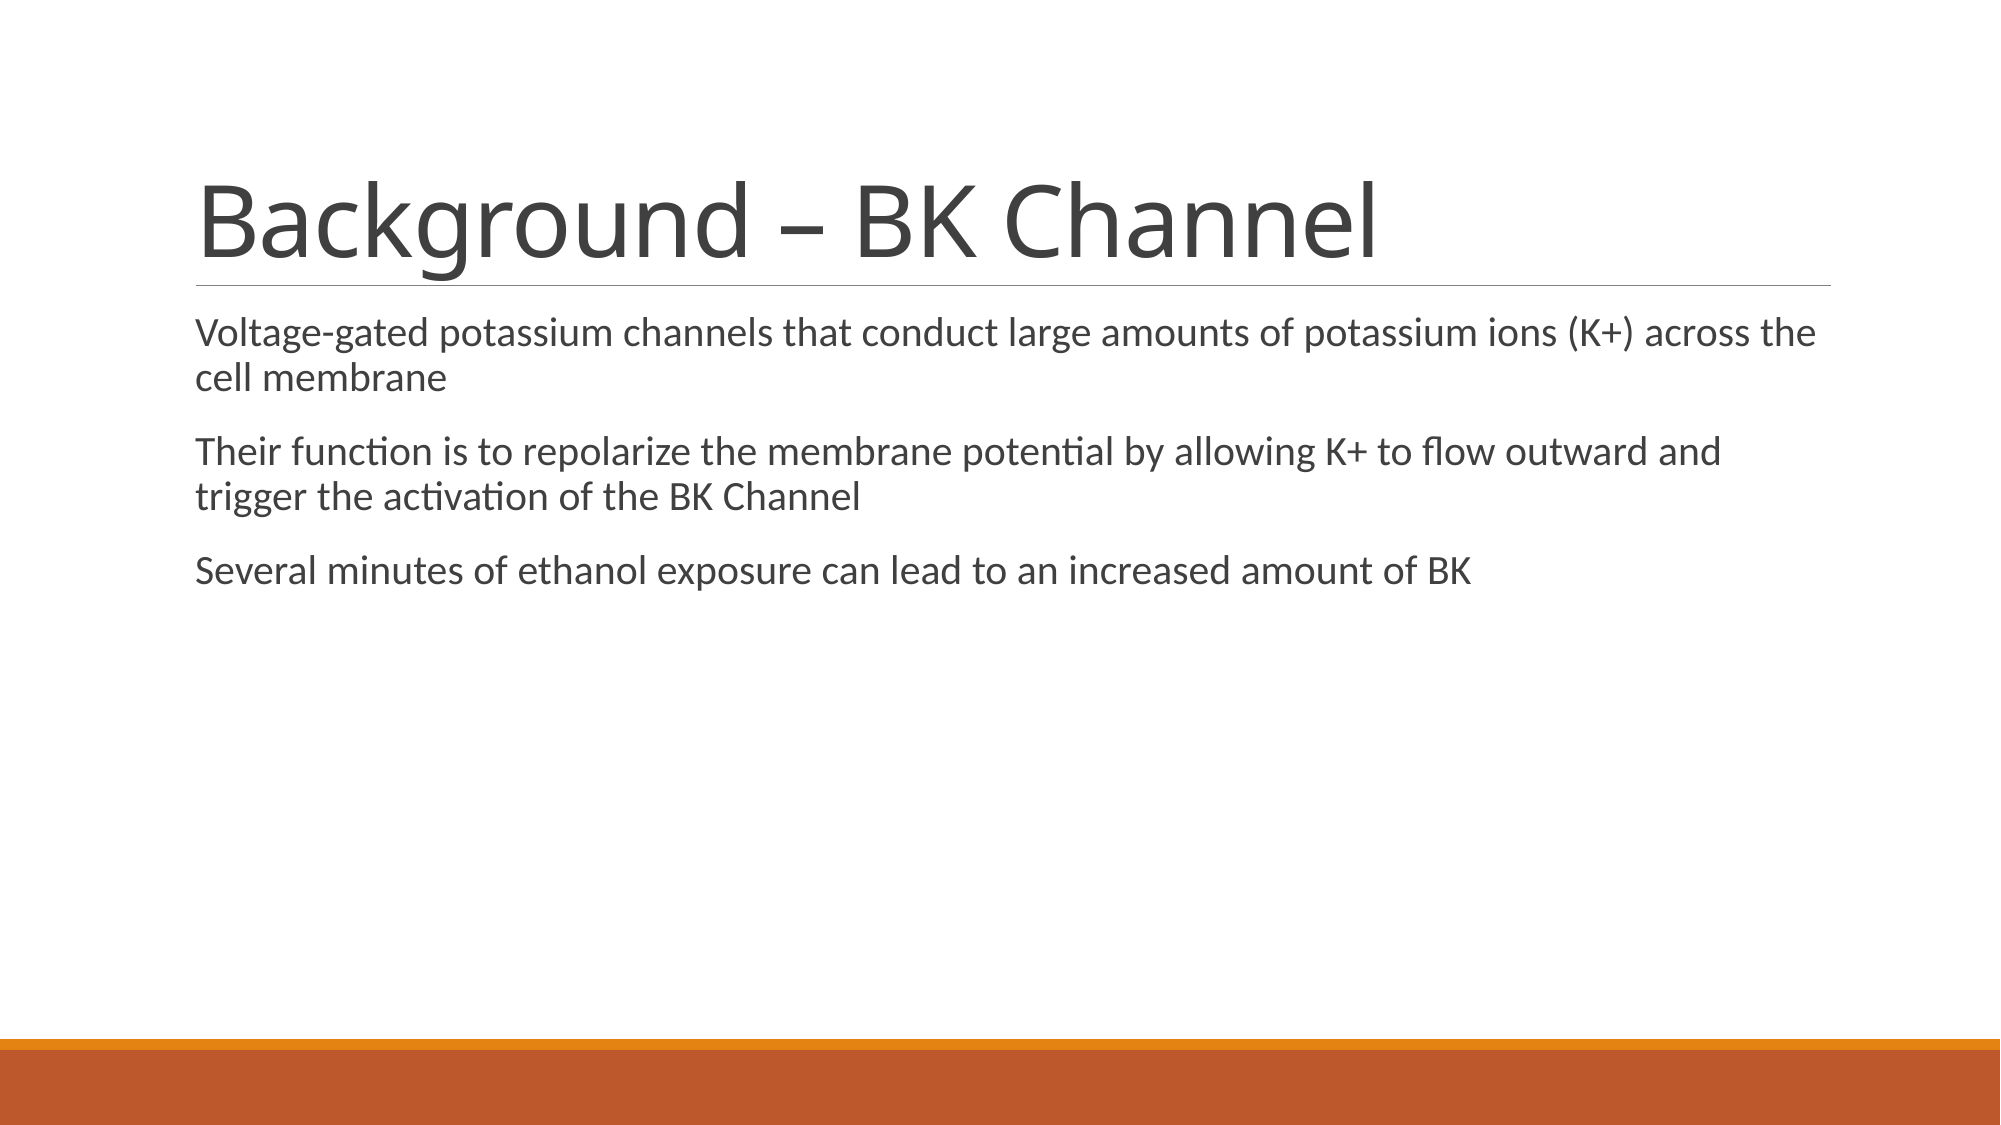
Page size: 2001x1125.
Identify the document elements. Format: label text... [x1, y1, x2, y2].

title Background – BK Channel [180, 47, 1830, 285]
list Voltage-gated potassium channels that conduct large amounts of potassium ions (K+) across the cell membrane Their function is to repolarize the membrane potential by allowing K+ to flow outward and trigger the activation of the BK Channel Several minutes of ethanol exposure can lead to an increased amount of BK [180, 302, 1830, 963]
